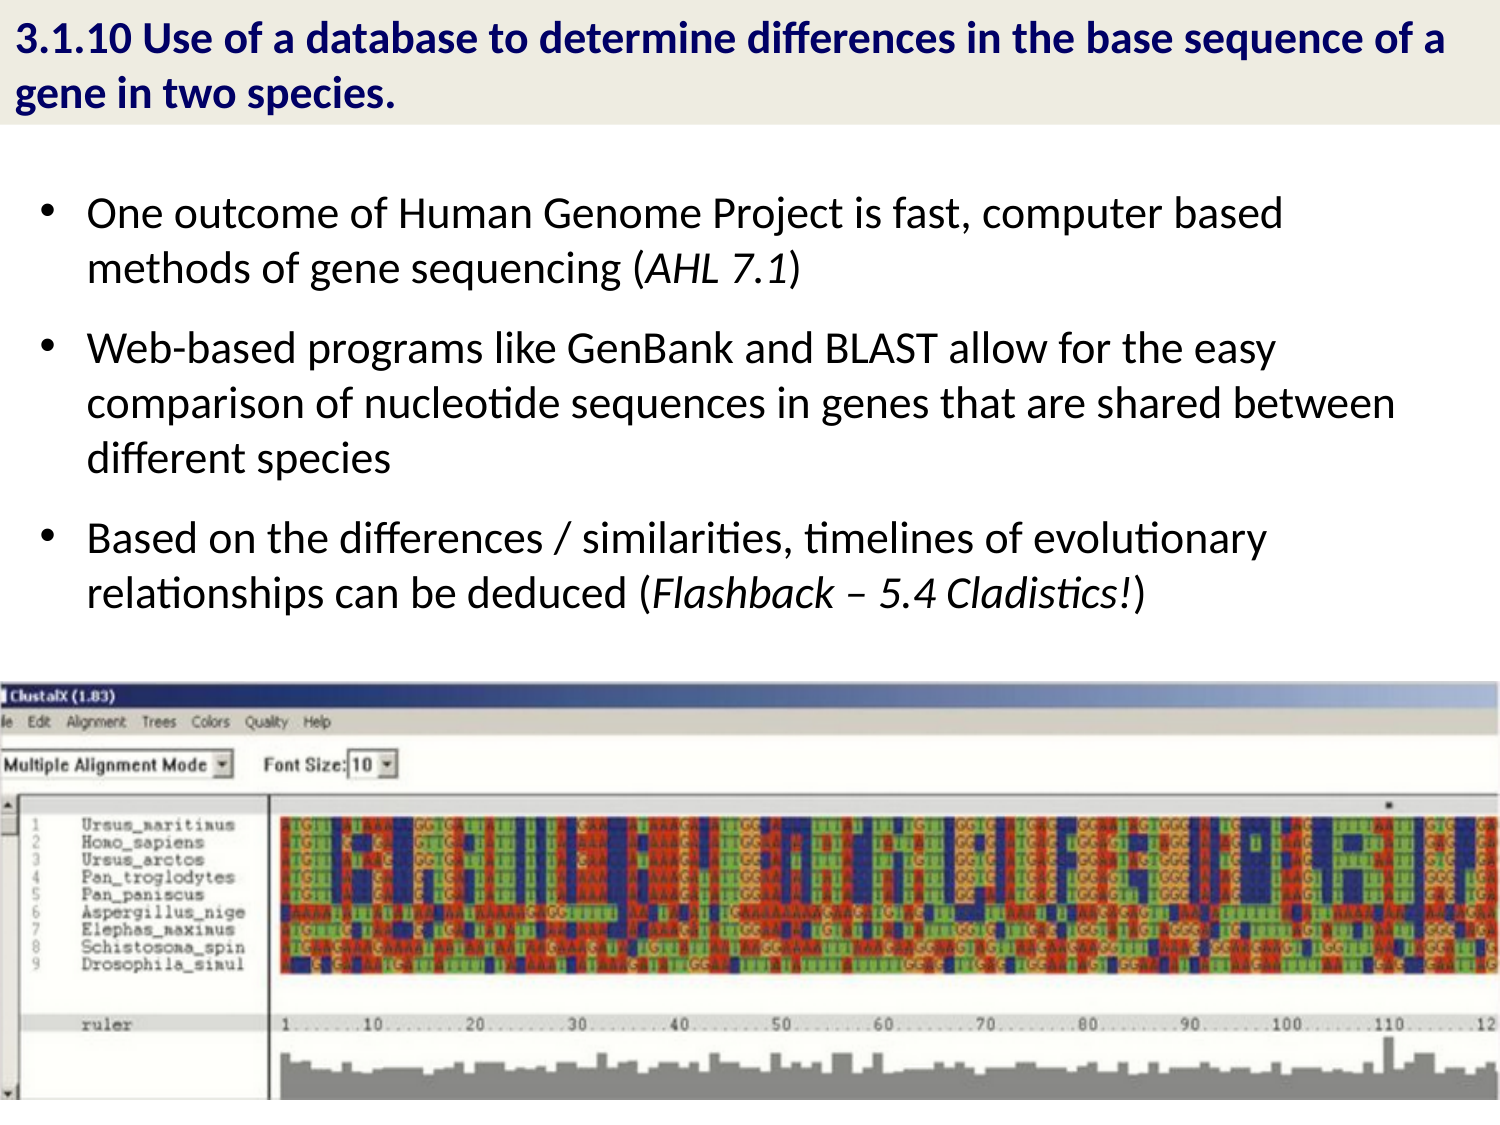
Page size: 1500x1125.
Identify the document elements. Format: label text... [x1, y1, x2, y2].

text_box One outcome of Human Genome Project is fast, computer based methods of gene sequencing (AHL 7.1) Web-based programs like GenBank and BLAST allow for the easy comparison of nucleotide sequences in genes that are shared between different species Based on the differences / similarities, timelines of evolutionary relationships can be deduced (Flashback – 5.4 Cladistics!) [24, 174, 1438, 625]
text_box 3.1.10 Use of a database to determine differences in the base sequence of a gene in two species. [0, 0, 1500, 125]
picture [0, 680, 1500, 1101]
